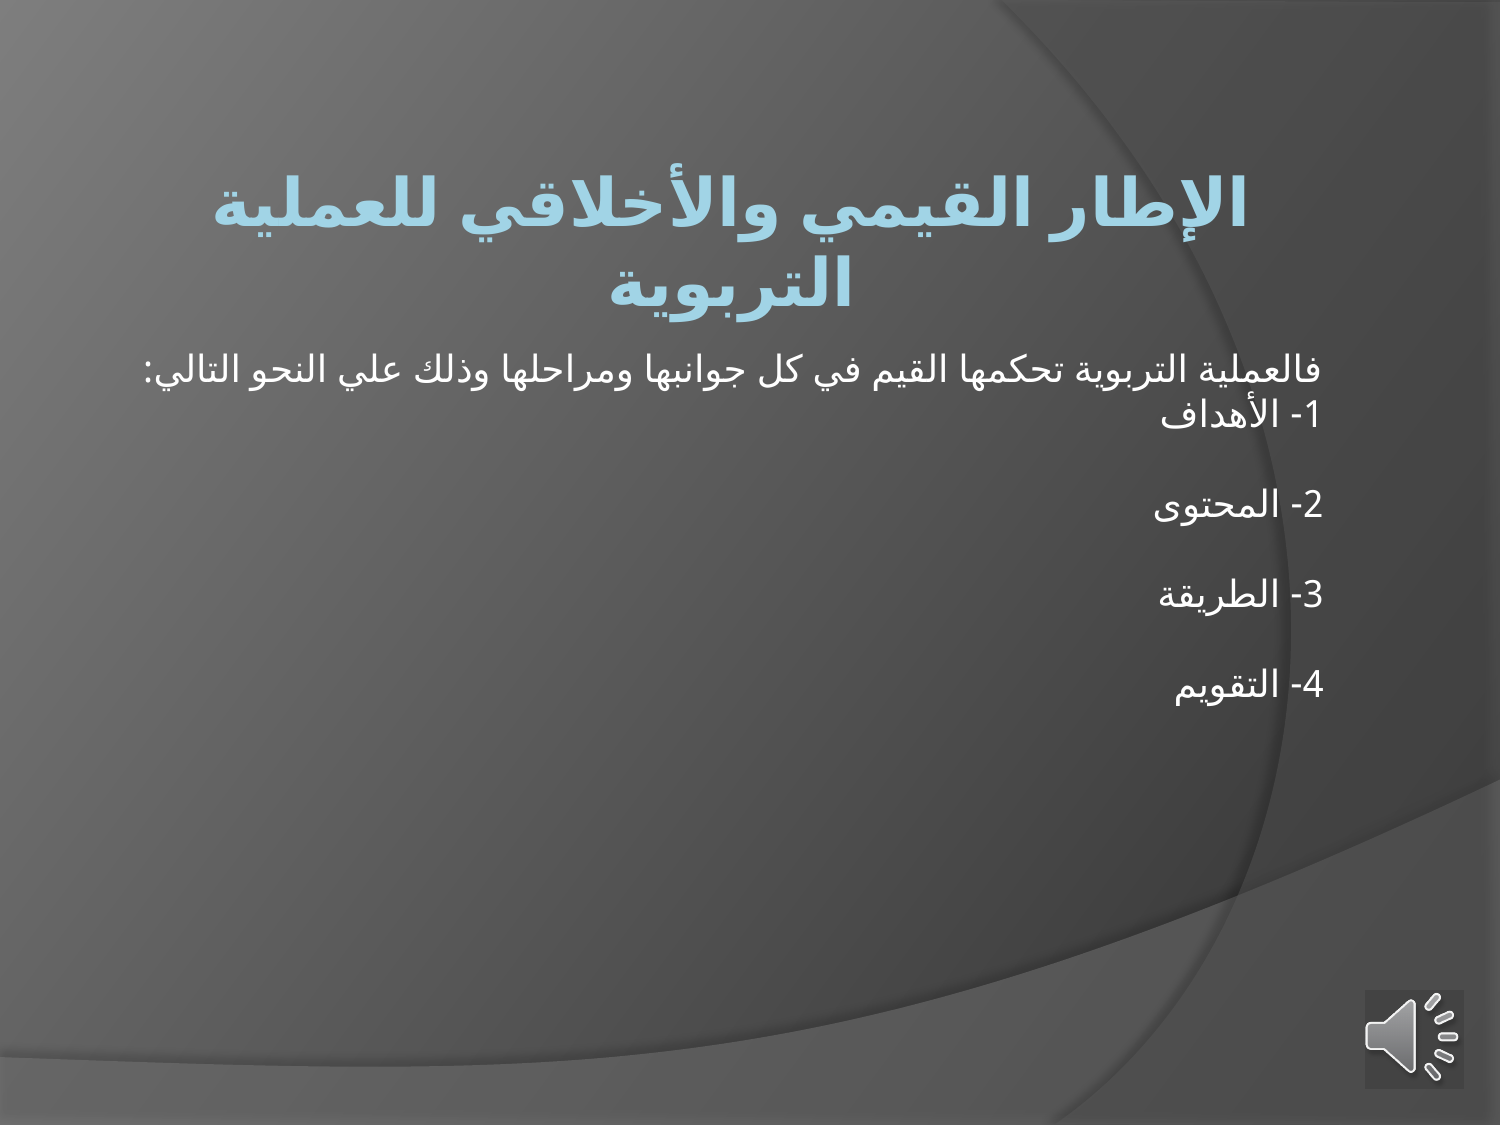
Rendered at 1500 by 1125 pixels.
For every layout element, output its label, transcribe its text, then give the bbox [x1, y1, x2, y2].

text_box فالعملية التربوية تحكمها القيم في كل جوانبها ومراحلها وذلك علي النحو التالي: 1- الأهداف 2- المحتوى 3- الطريقة 4- التقويم [127, 338, 1339, 758]
picture [1364, 989, 1465, 1090]
subtitle [87, 398, 1376, 818]
title الإطار القيمي والأخلاقي للعملية التربوية [87, 152, 1376, 268]
